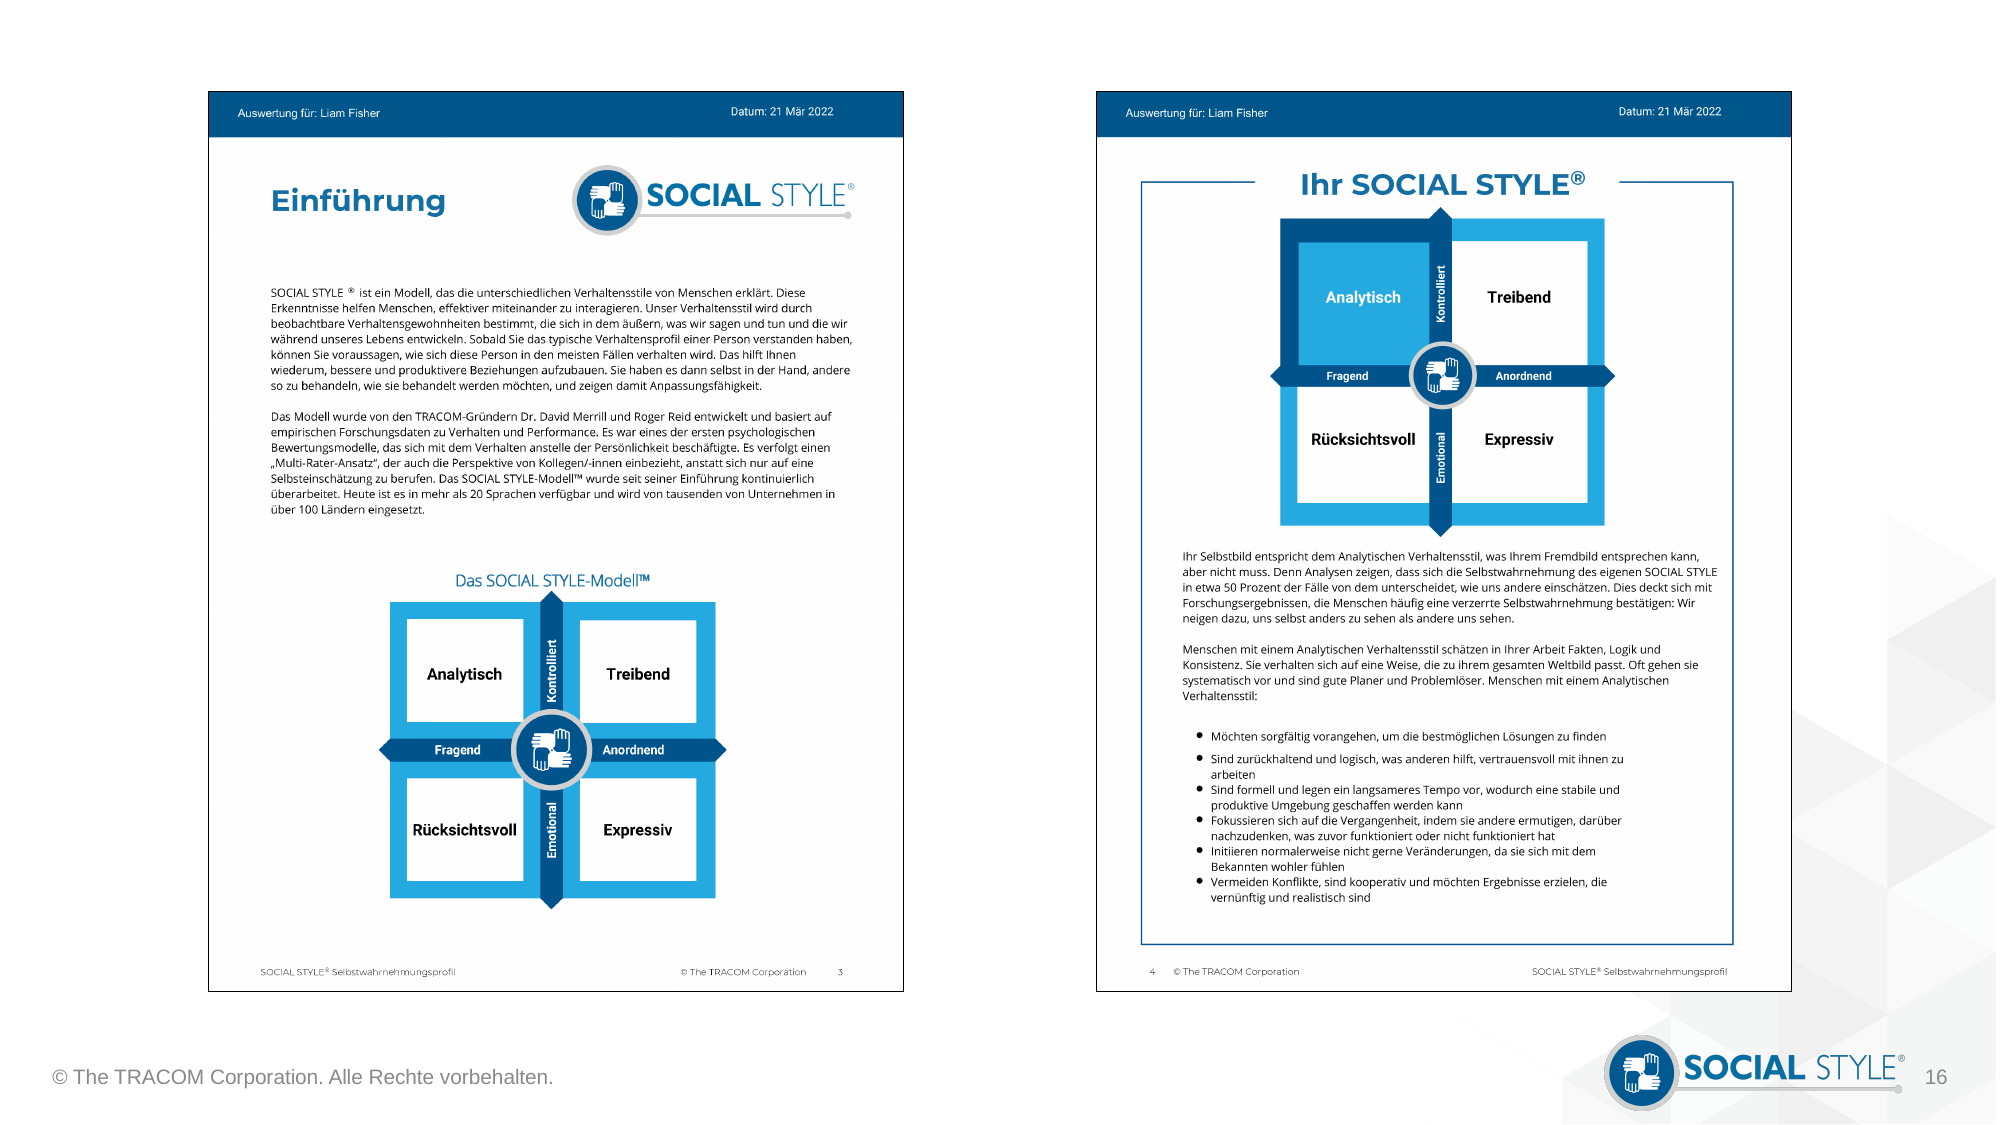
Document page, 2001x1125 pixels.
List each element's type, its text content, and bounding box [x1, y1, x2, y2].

text_box 16 [1512, 1056, 1963, 1103]
picture [1604, 1103, 1905, 1111]
picture [1096, 91, 1792, 992]
picture [1604, 1035, 1905, 1056]
text_box © The TRACOM Corporation. Alle Rechte vorbehalten. [37, 1056, 1338, 1103]
picture [208, 91, 904, 992]
